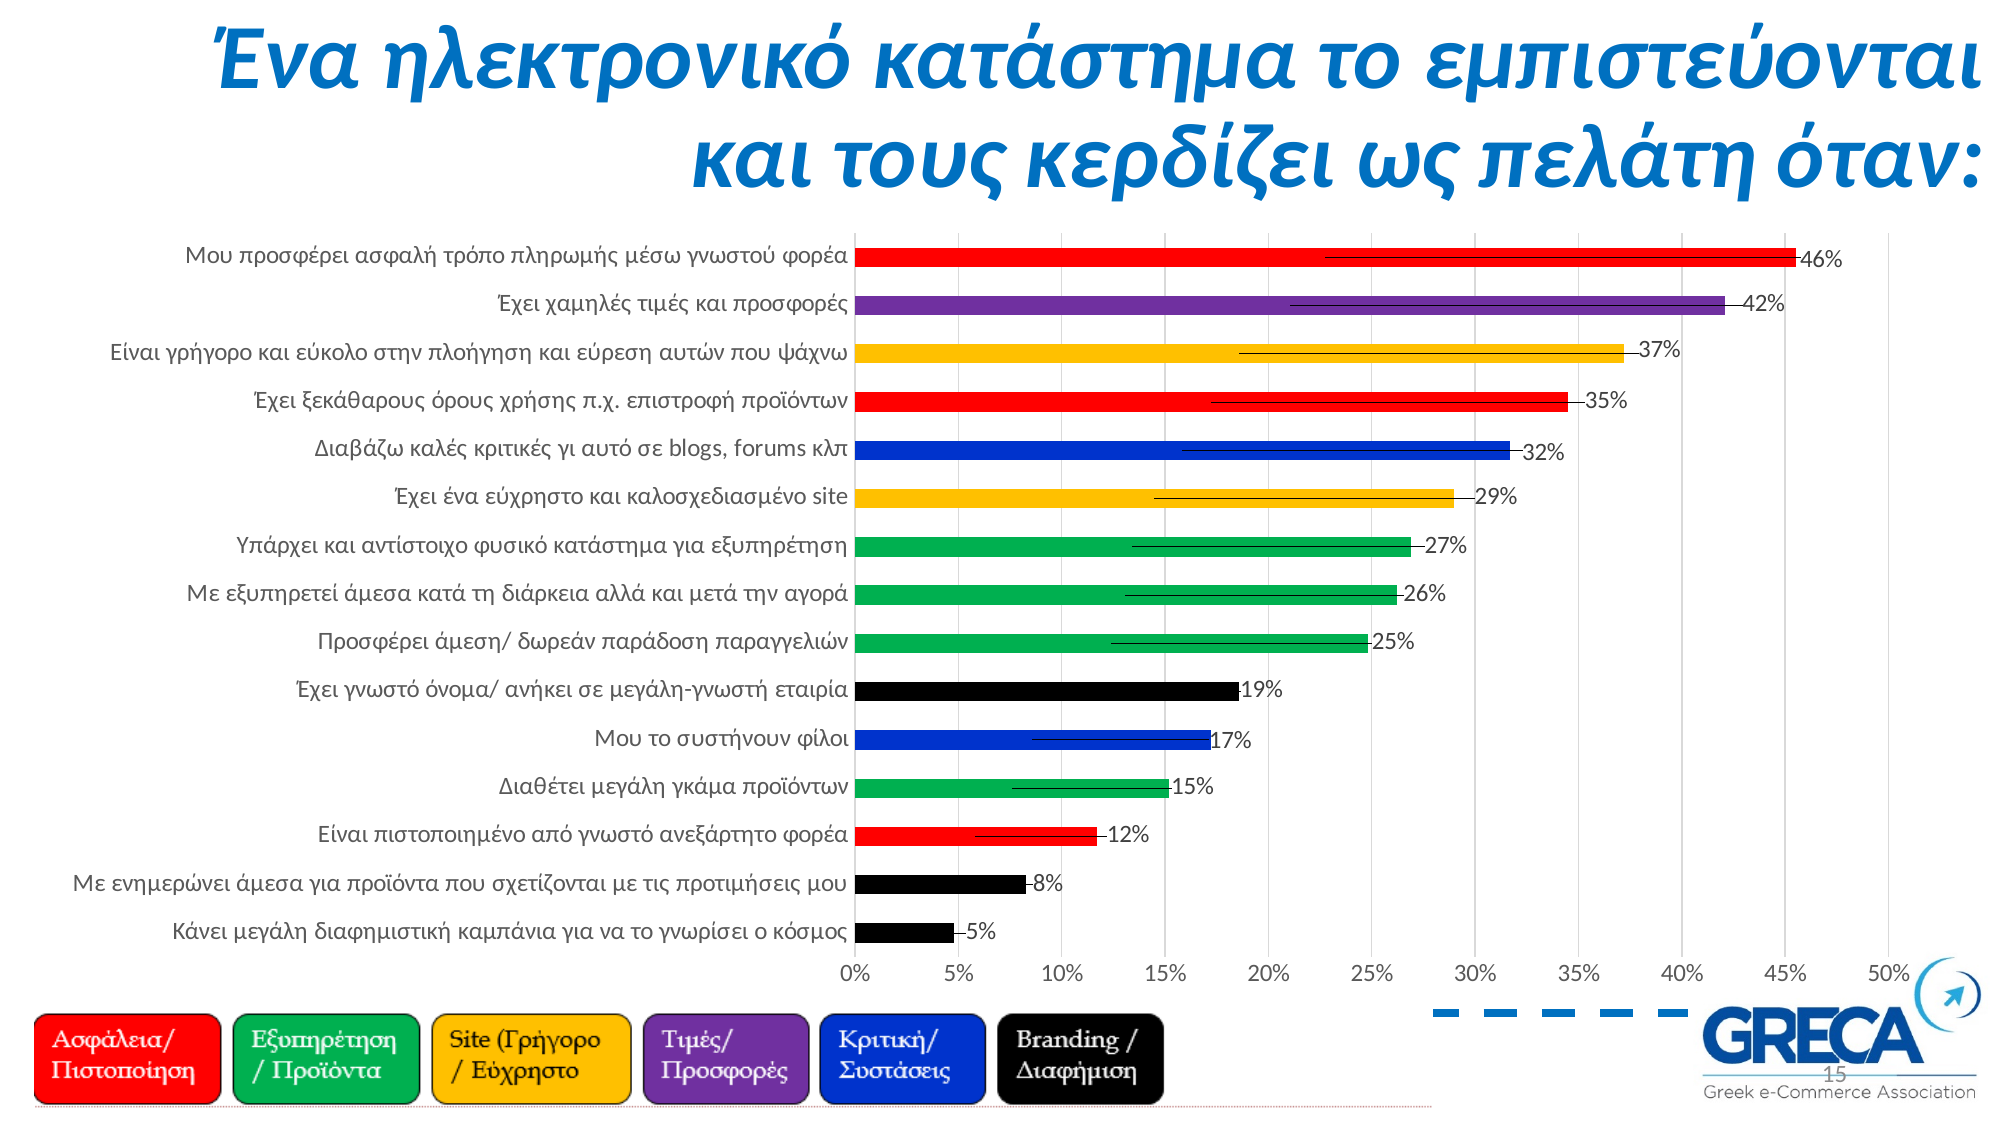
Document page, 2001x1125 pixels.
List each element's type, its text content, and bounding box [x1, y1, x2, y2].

picture [1683, 932, 2000, 1123]
title Ένα ηλεκτρονικό κατάστημα το εμπιστεύονται και τους κερδίζει ως πελάτη όταν: [181, 0, 2000, 218]
slide_number 15 [1433, 1042, 1863, 1103]
chart [34, 217, 1949, 1004]
picture [34, 1004, 1433, 1109]
